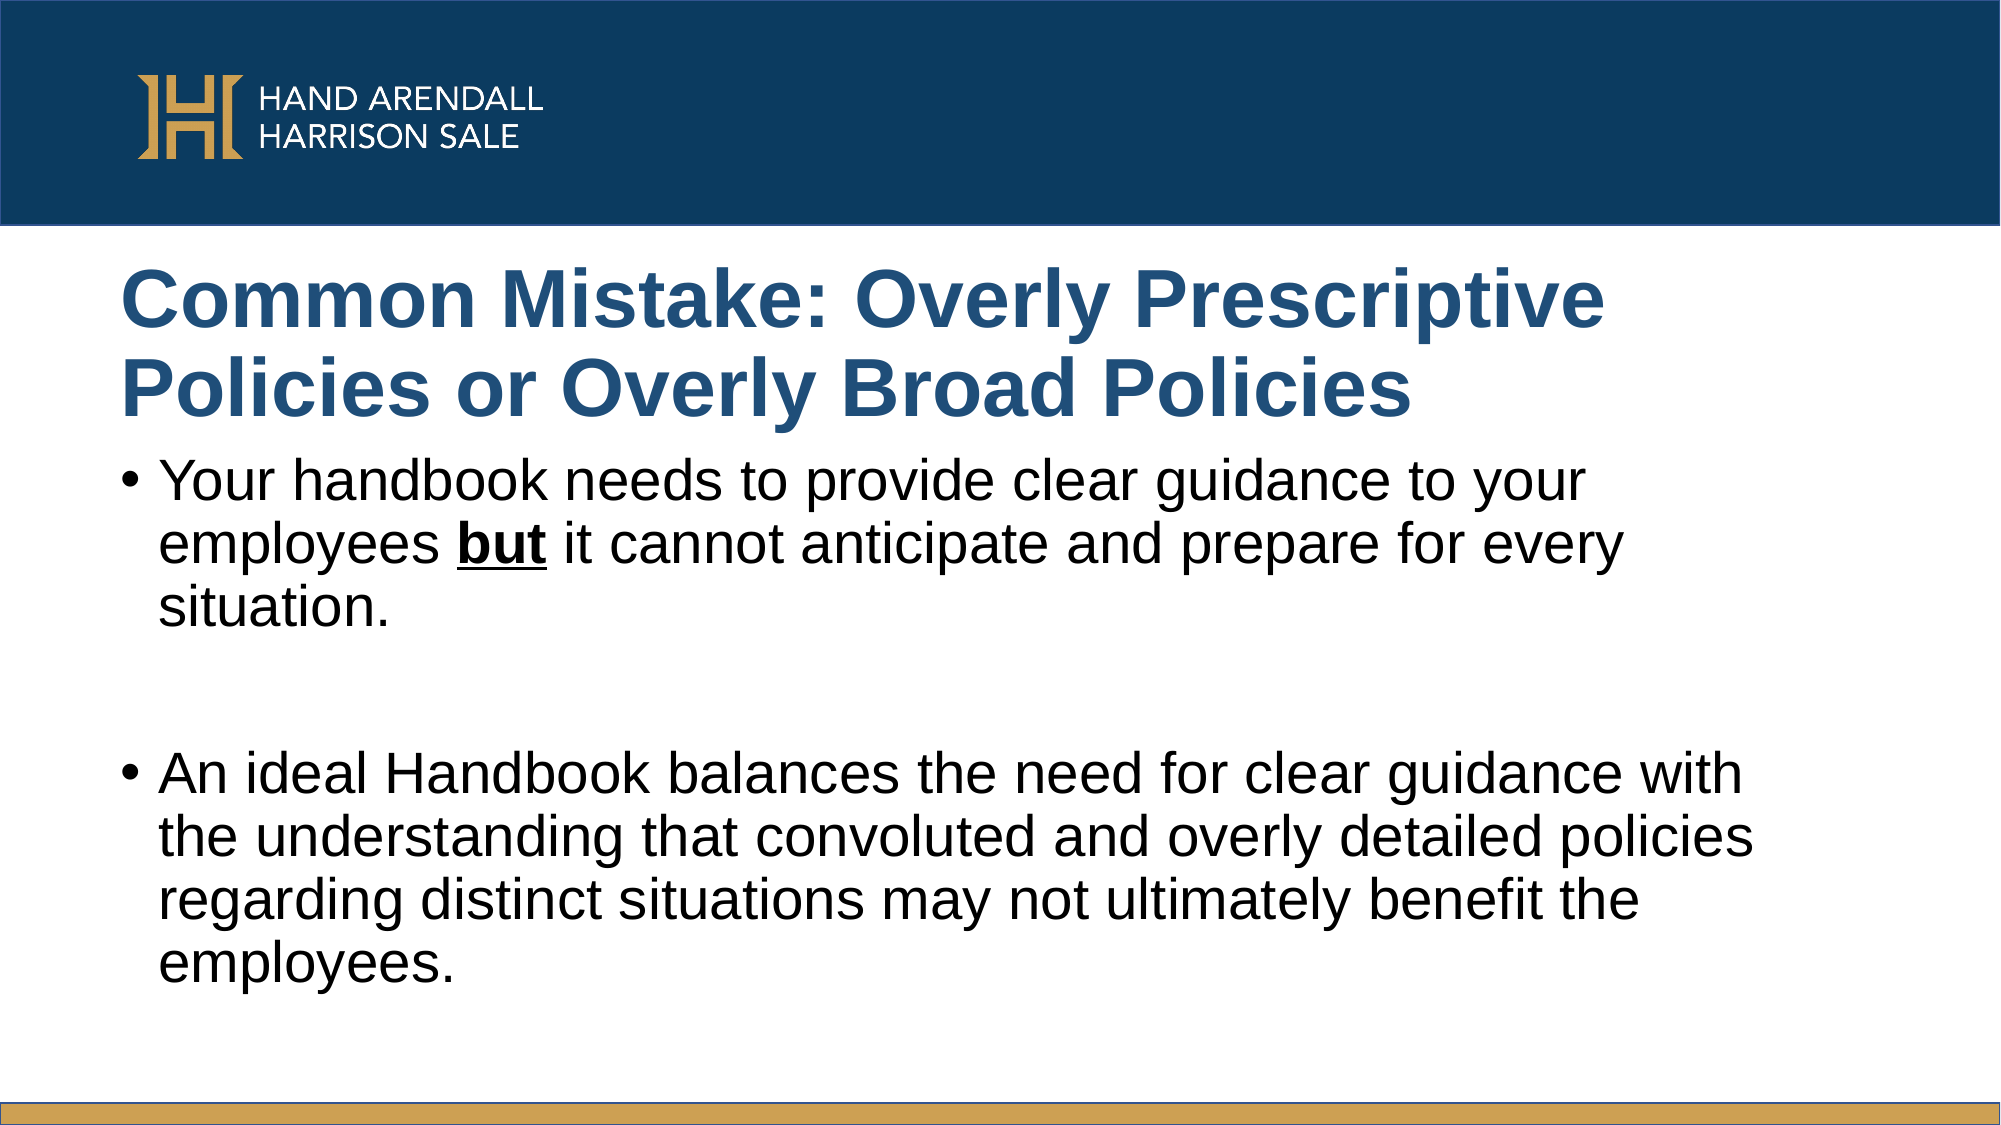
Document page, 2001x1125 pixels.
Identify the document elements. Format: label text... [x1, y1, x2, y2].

list Your handbook needs to provide clear guidance to your employees but it cannot anticipate and prepare for every situation. An ideal Handbook balances the need for clear guidance with the understanding that convoluted and overly detailed policies regarding distinct situations may not ultimately benefit the employees. [105, 442, 1831, 1033]
picture [137, 75, 543, 159]
title Common Mistake: Overly Prescriptive Policies or Overly Broad Policies [105, 247, 1955, 443]
